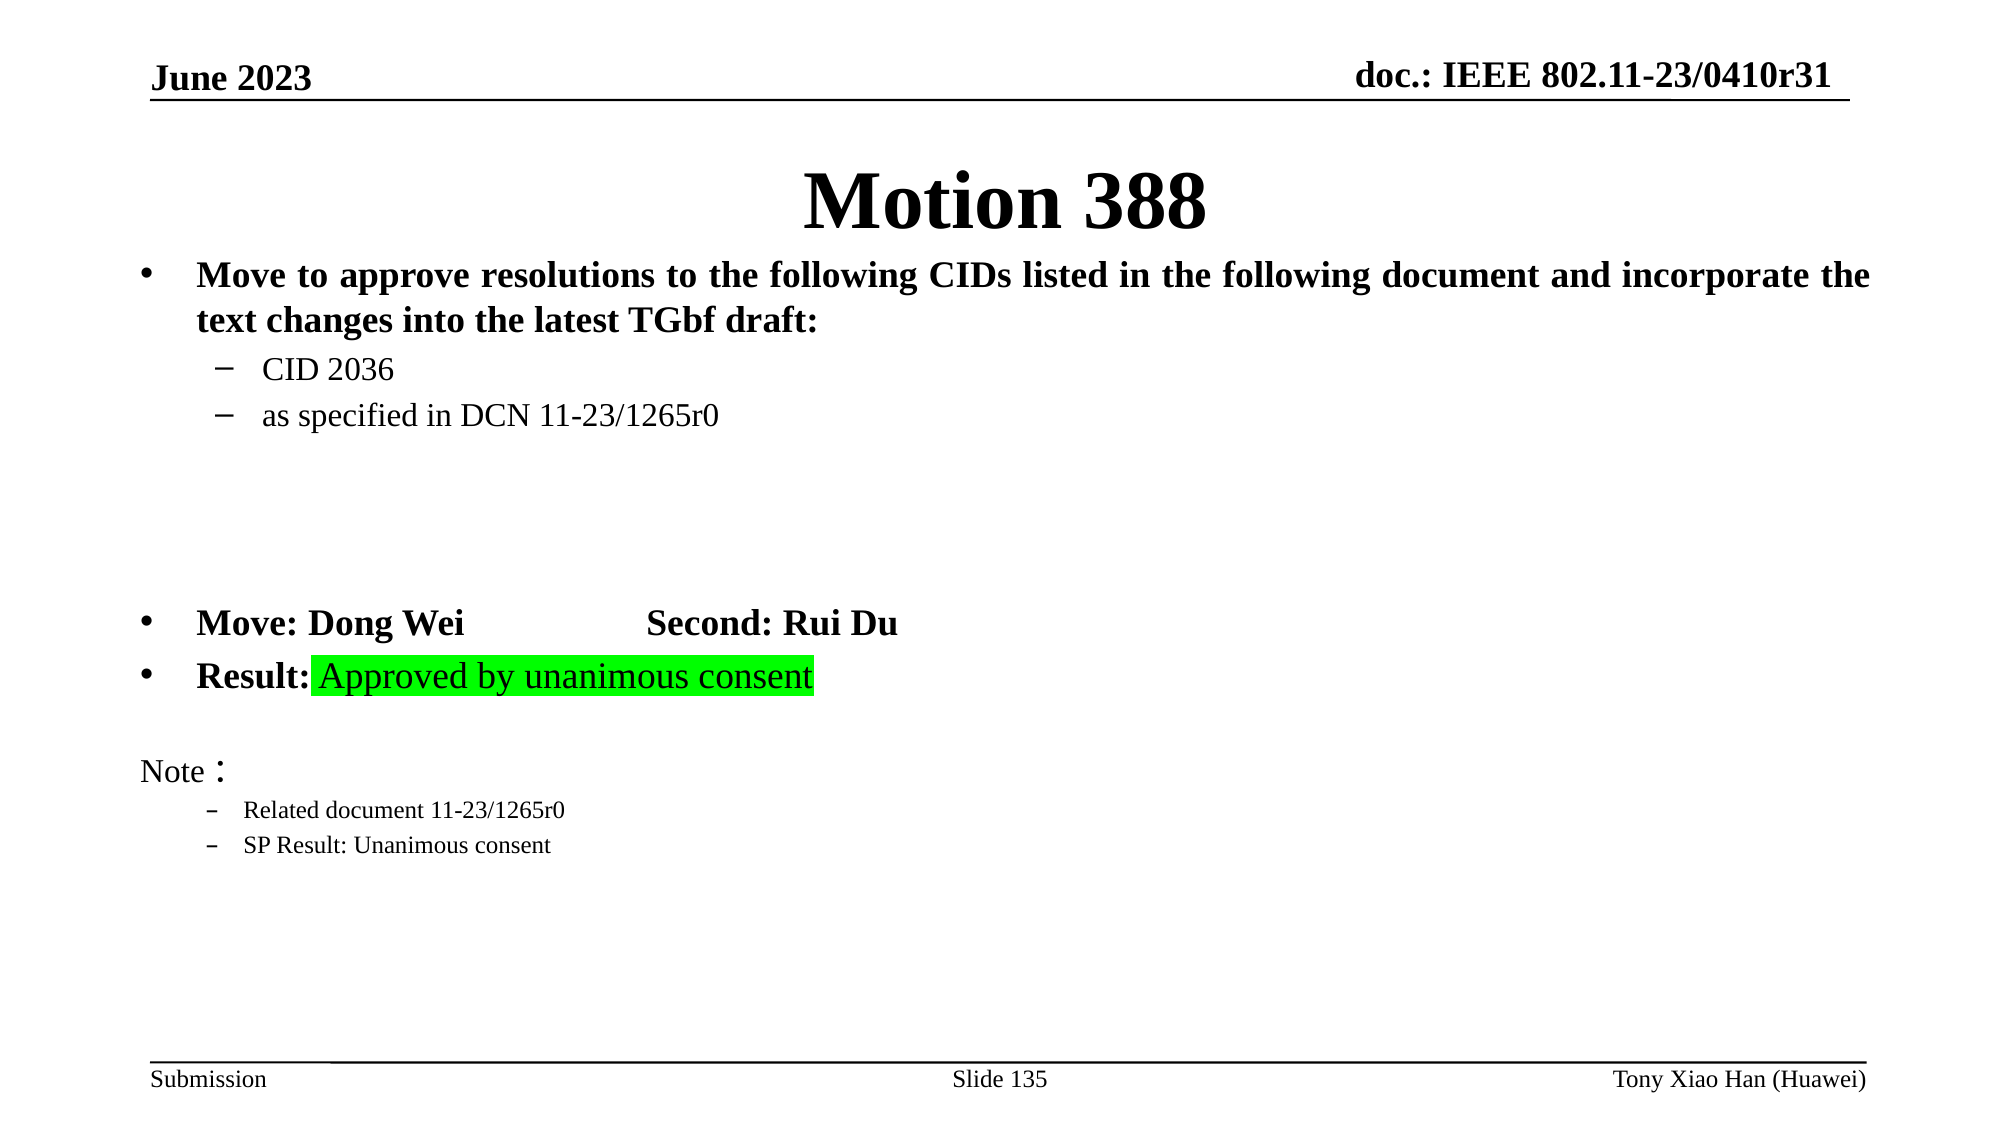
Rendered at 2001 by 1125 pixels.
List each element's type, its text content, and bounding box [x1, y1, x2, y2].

text_box Move to approve resolutions to the following CIDs listed in the following document and incorporate the text changes into the latest TGbf draft: CID 2036 as specified in DCN 11-23/1265r0 Move: Dong Wei Second: Rui Du Result: Approved by unanimous consent Note： Related document 11-23/1265r0 SP Result: Unanimous consent [125, 212, 1888, 900]
text_box Motion 388 [368, 137, 1644, 212]
